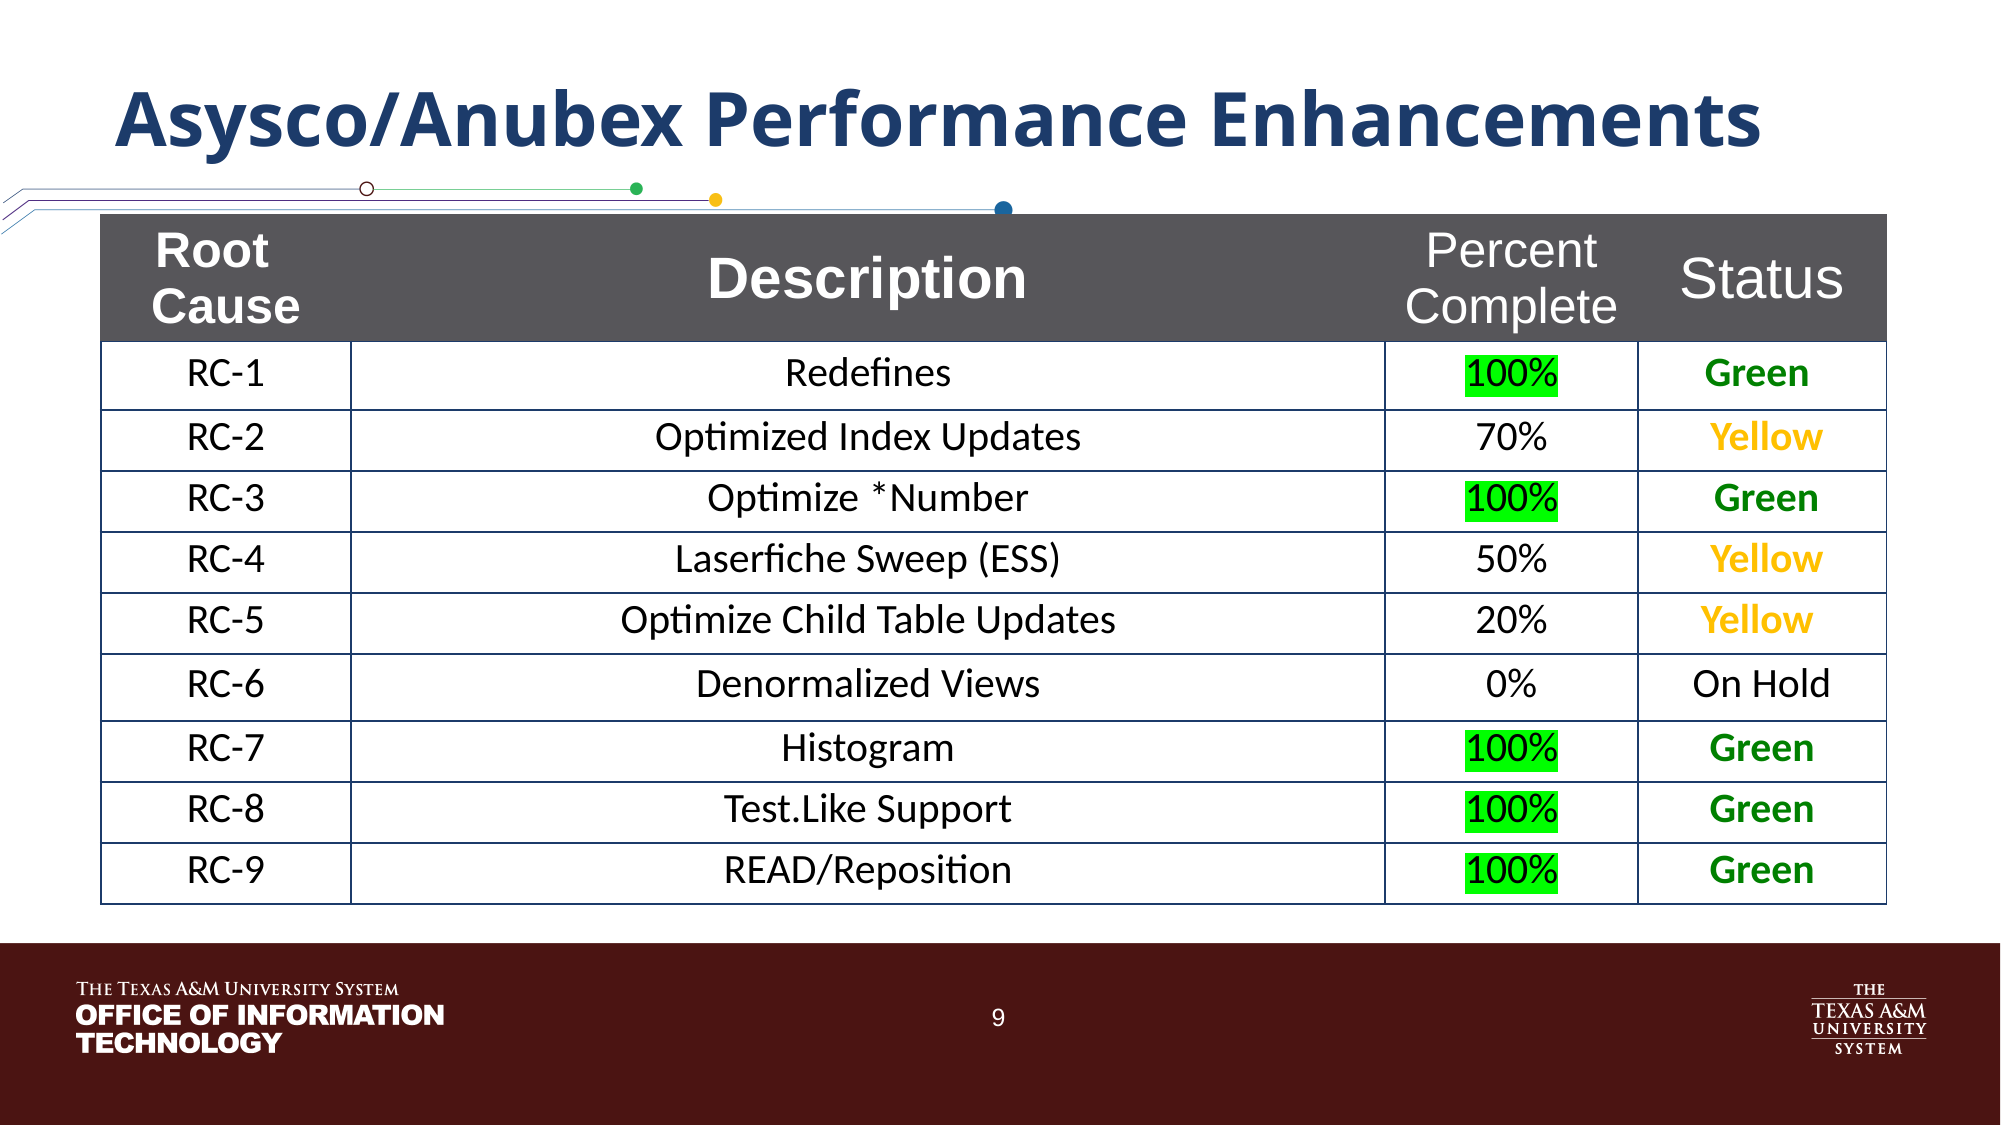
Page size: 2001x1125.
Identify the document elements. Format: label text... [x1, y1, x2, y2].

table_cell RC-3 [102, 472, 350, 531]
table_header Percent Complete [1385, 215, 1638, 341]
table_cell Laserfiche Sweep (ESS) [352, 533, 1384, 592]
slide_number 9 [0, 983, 1999, 1051]
table_cell Optimize *Number [352, 472, 1384, 531]
table_cell RC-6 [102, 655, 350, 720]
table_cell Optimized Index Updates [352, 411, 1384, 470]
table_header Description [351, 215, 1385, 341]
table_cell On Hold [1639, 655, 1886, 720]
table_cell Green [1639, 722, 1886, 781]
table_cell RC-5 [102, 594, 350, 653]
table_cell RC-4 [102, 533, 350, 592]
table_cell Yellow [1639, 411, 1886, 470]
table_cell 70% [1386, 411, 1637, 470]
table_cell 100% [1386, 783, 1637, 842]
title Asysco/Anubex Performance Enhancements [100, 19, 1826, 171]
table_cell 50% [1386, 533, 1637, 592]
table_cell 20% [1386, 594, 1637, 653]
table_cell Green [1639, 472, 1886, 531]
table_cell 100% [1386, 844, 1637, 903]
table_cell RC-7 [102, 722, 350, 781]
table_cell RC-9 [102, 844, 350, 903]
table_cell 100% [1386, 722, 1637, 781]
table_cell Redefines [352, 342, 1384, 409]
table_header Status [1638, 215, 1886, 341]
table_cell Yellow [1639, 594, 1886, 653]
table_cell RC-1 [102, 342, 350, 409]
table_cell Optimize Child Table Updates [352, 594, 1384, 653]
table_cell Denormalized Views [352, 655, 1384, 720]
table_cell Test.Like Support [352, 783, 1384, 842]
table_header Root Cause [101, 215, 351, 341]
table_cell 100% [1386, 342, 1637, 409]
table_cell RC-2 [102, 411, 350, 470]
table_cell Green [1639, 342, 1886, 409]
table_cell 100% [1386, 472, 1637, 531]
table_cell Green [1639, 783, 1886, 842]
picture [0, 0, 2001, 1125]
table_cell Yellow [1639, 533, 1886, 592]
table_cell 0% [1386, 655, 1637, 720]
table_cell Green [1639, 844, 1886, 903]
table_cell READ/Reposition [352, 844, 1384, 903]
table_cell RC-8 [102, 783, 350, 842]
table_cell Histogram [352, 722, 1384, 781]
